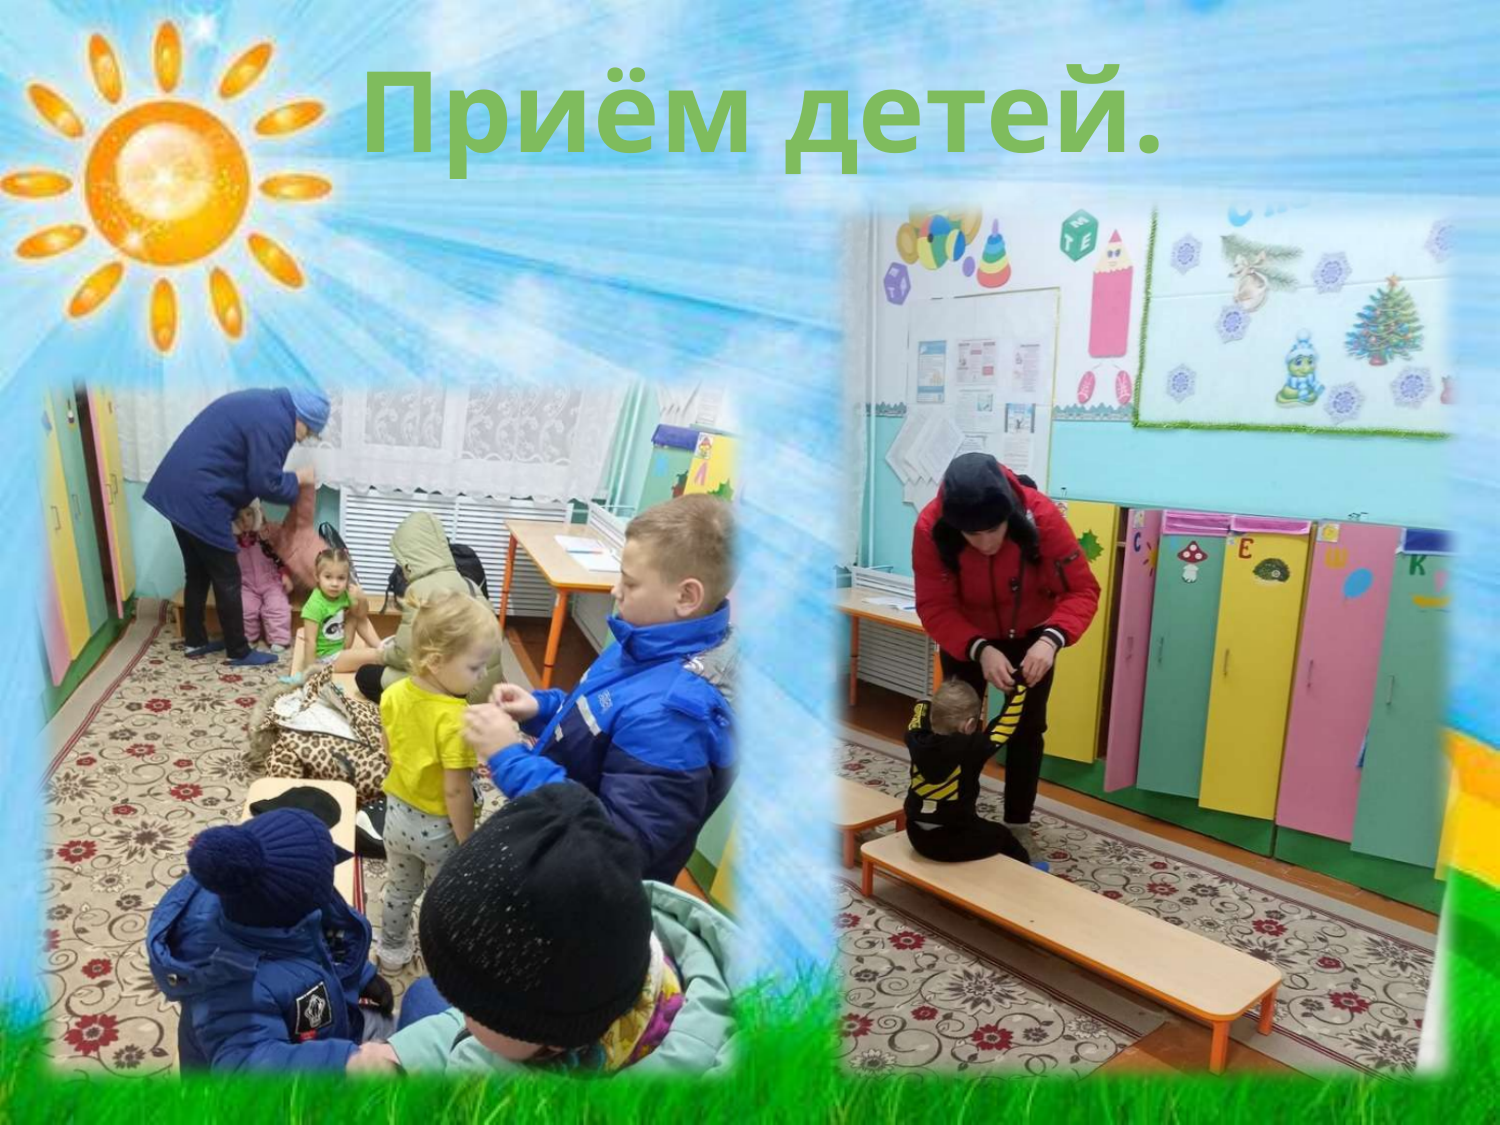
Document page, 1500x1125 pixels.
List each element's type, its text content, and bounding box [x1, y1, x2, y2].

picture [0, 0, 1500, 1125]
title Приём детей. [49, 14, 1475, 218]
